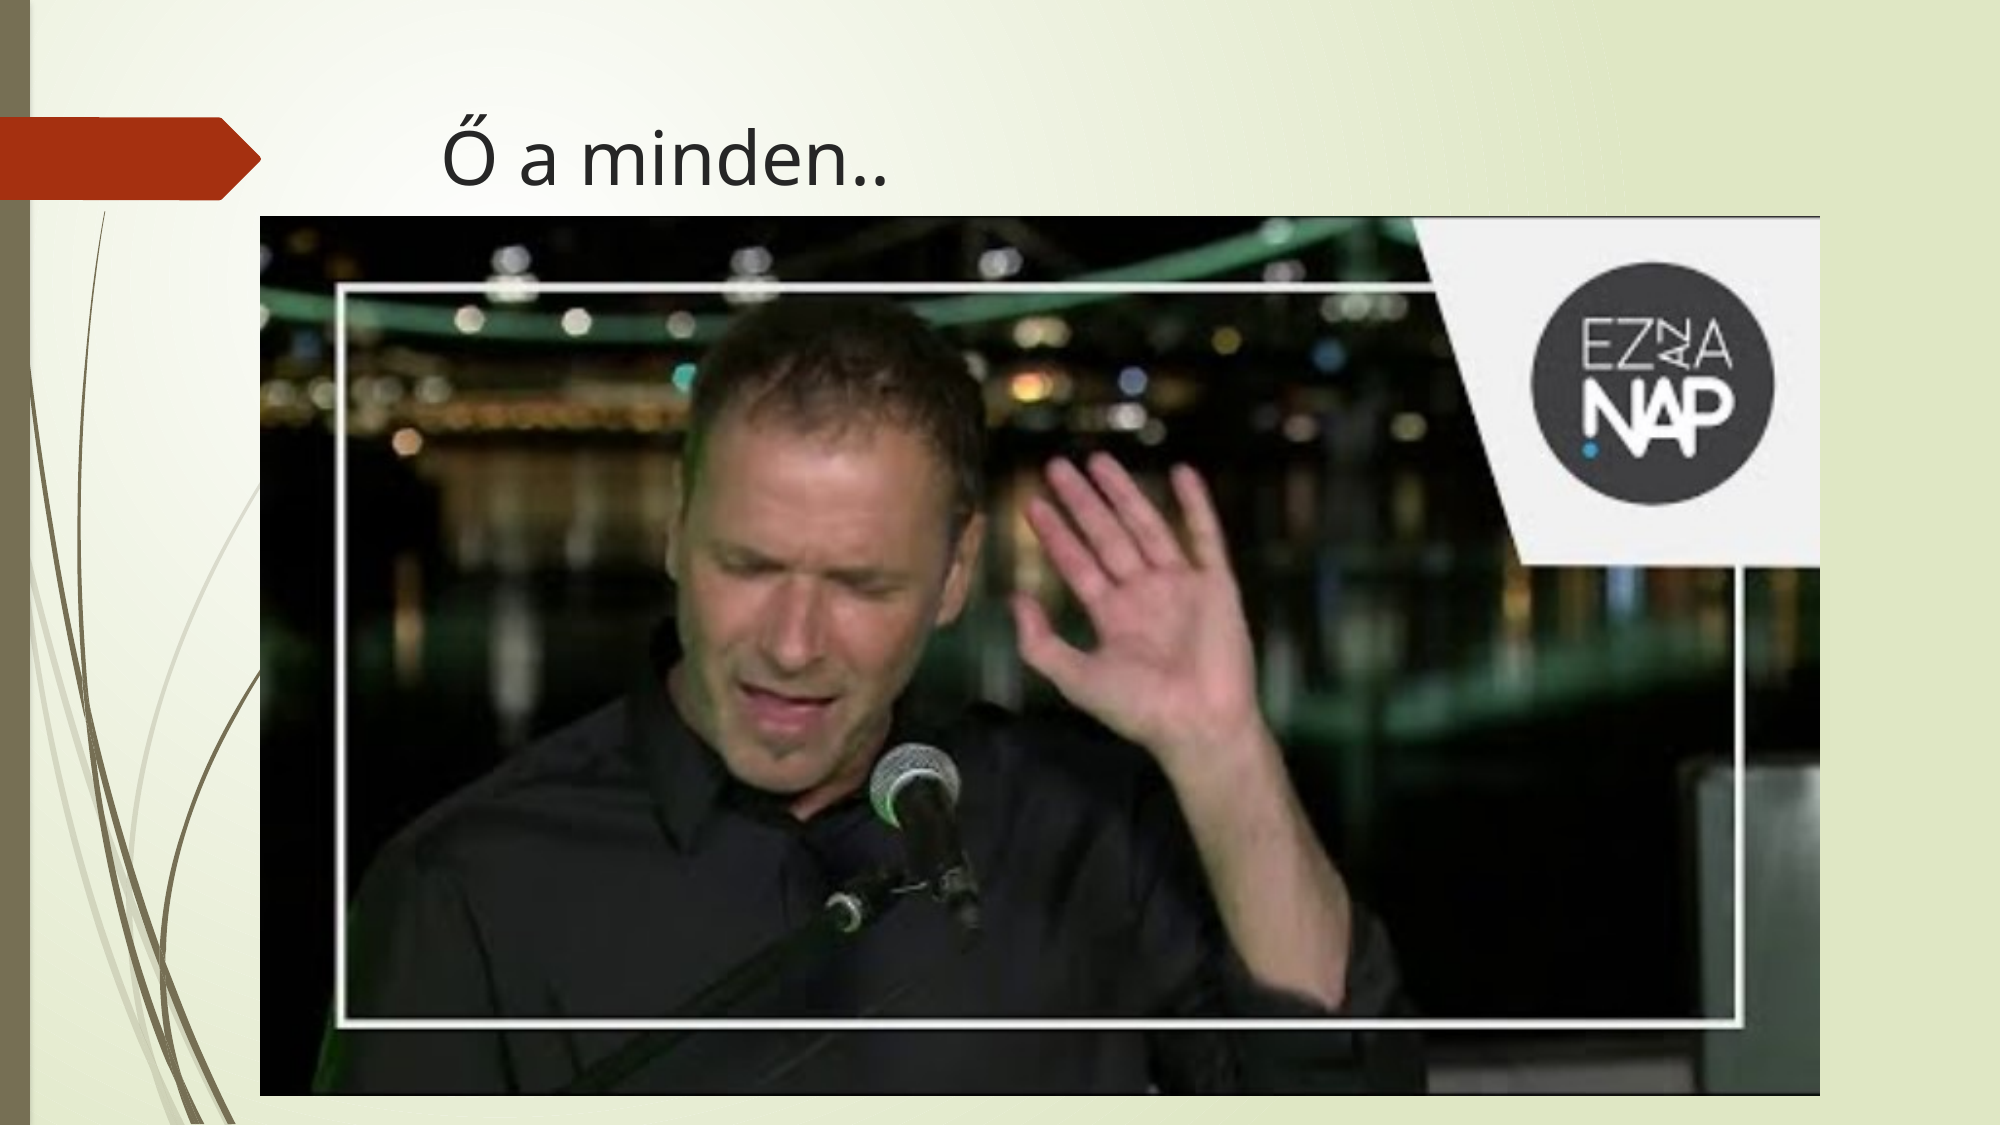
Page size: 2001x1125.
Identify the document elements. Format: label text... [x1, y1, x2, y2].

title Ő a minden.. [425, 102, 1888, 313]
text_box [259, 214, 1821, 1097]
